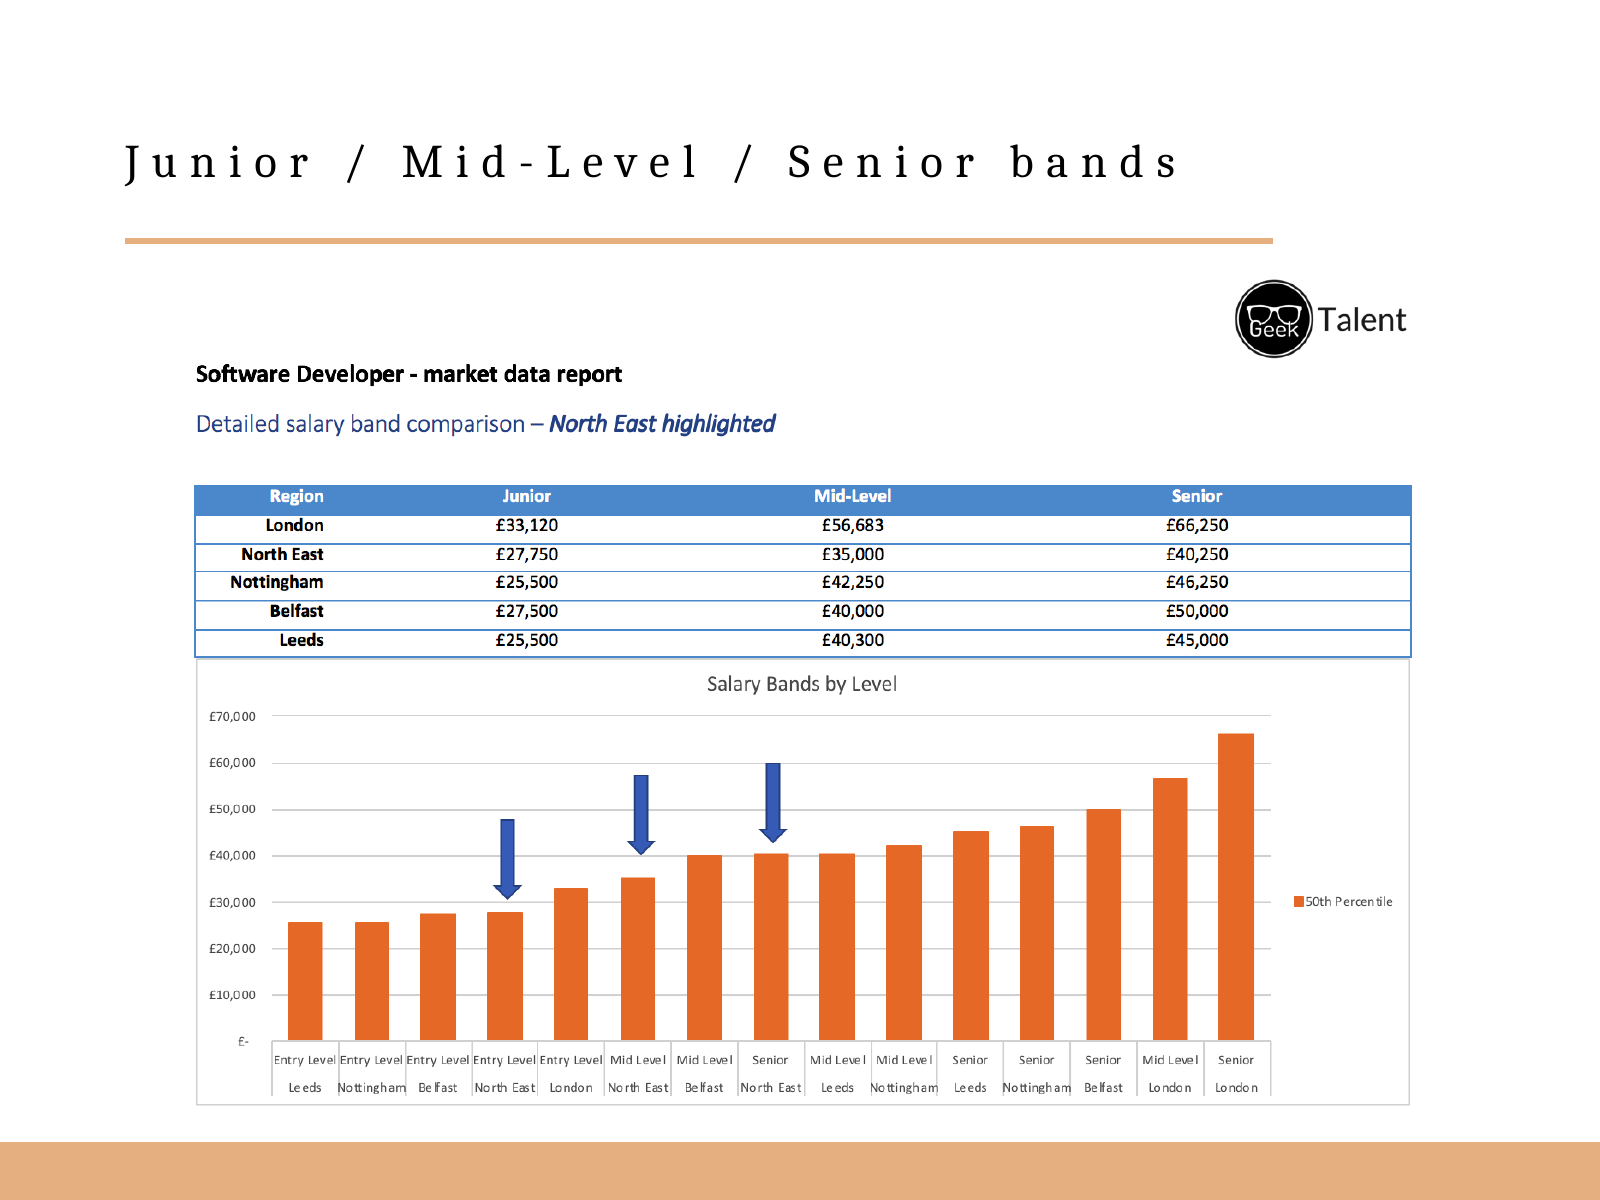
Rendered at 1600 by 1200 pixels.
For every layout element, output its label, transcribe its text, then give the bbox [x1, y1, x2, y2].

picture [144, 248, 1456, 1129]
text_box Junior / Mid-Level / Senior bands [122, 128, 1600, 187]
text_box [0, 1142, 1600, 1200]
